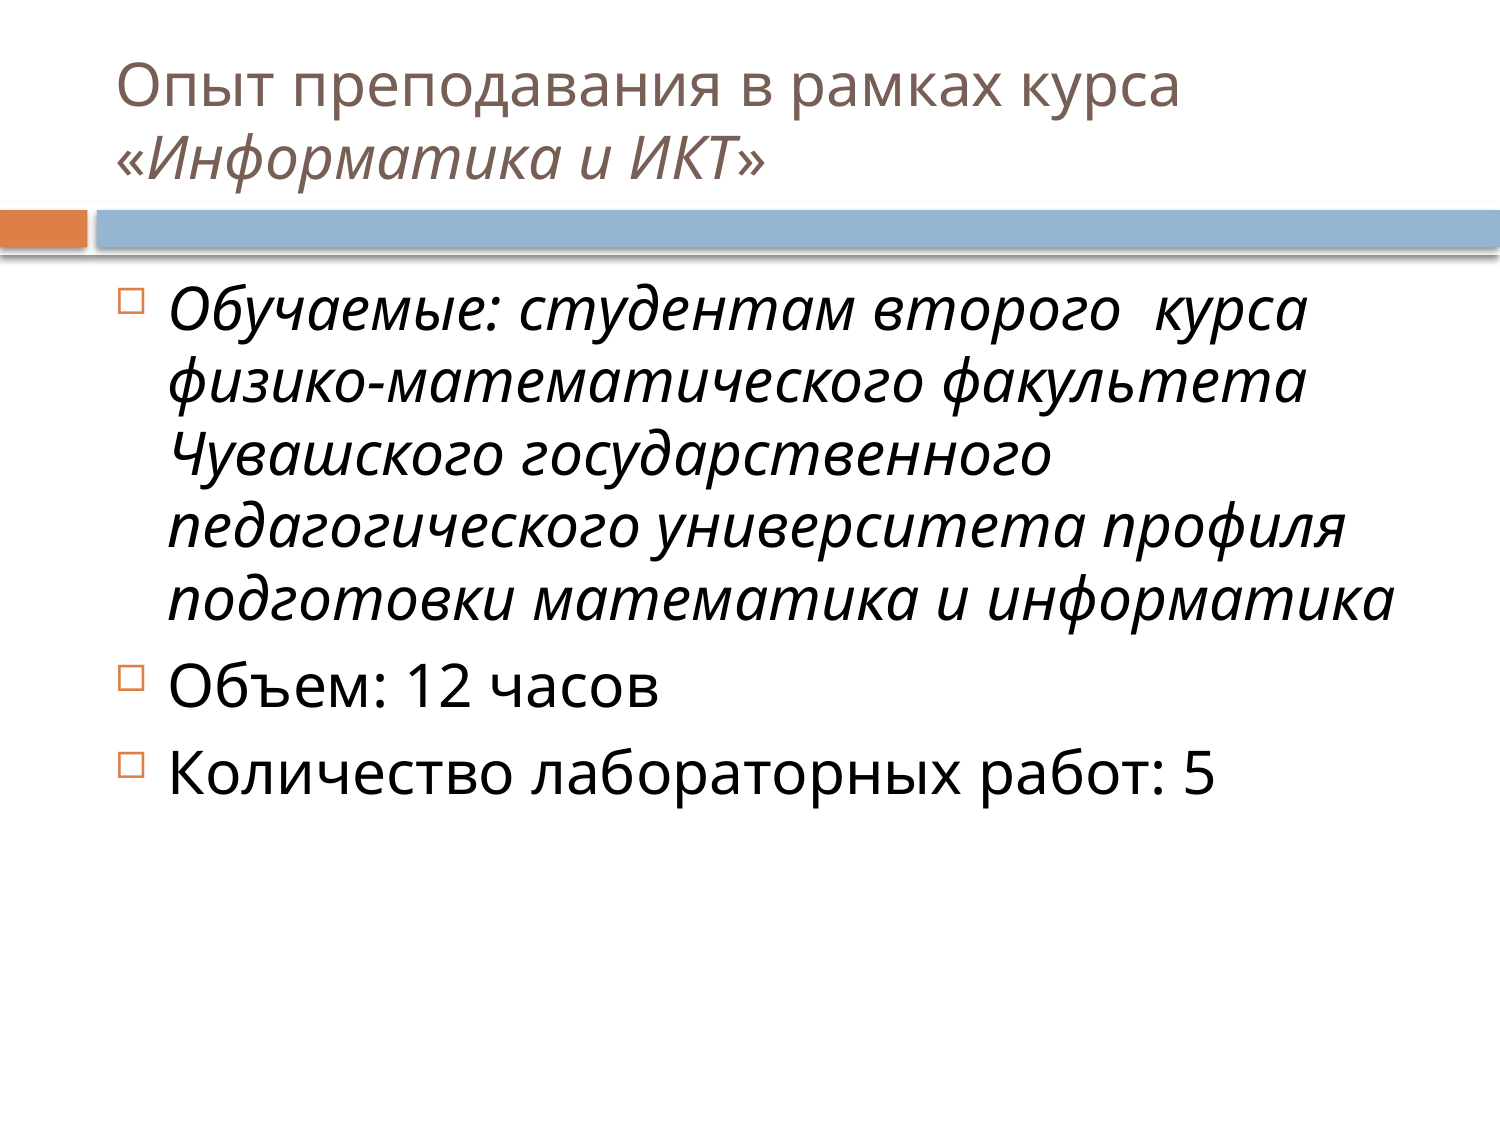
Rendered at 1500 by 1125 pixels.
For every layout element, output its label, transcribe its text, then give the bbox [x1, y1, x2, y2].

list Обучаемые: студентам второго курса физико-математического факультета Чувашского государственного педагогического университета профиля подготовки математика и информатика Объем: 12 часов Количество лабораторных работ: 5 [100, 262, 1438, 1000]
title Опыт преподавания в рамках курса «Информатика и ИКТ» [100, 37, 1438, 200]
